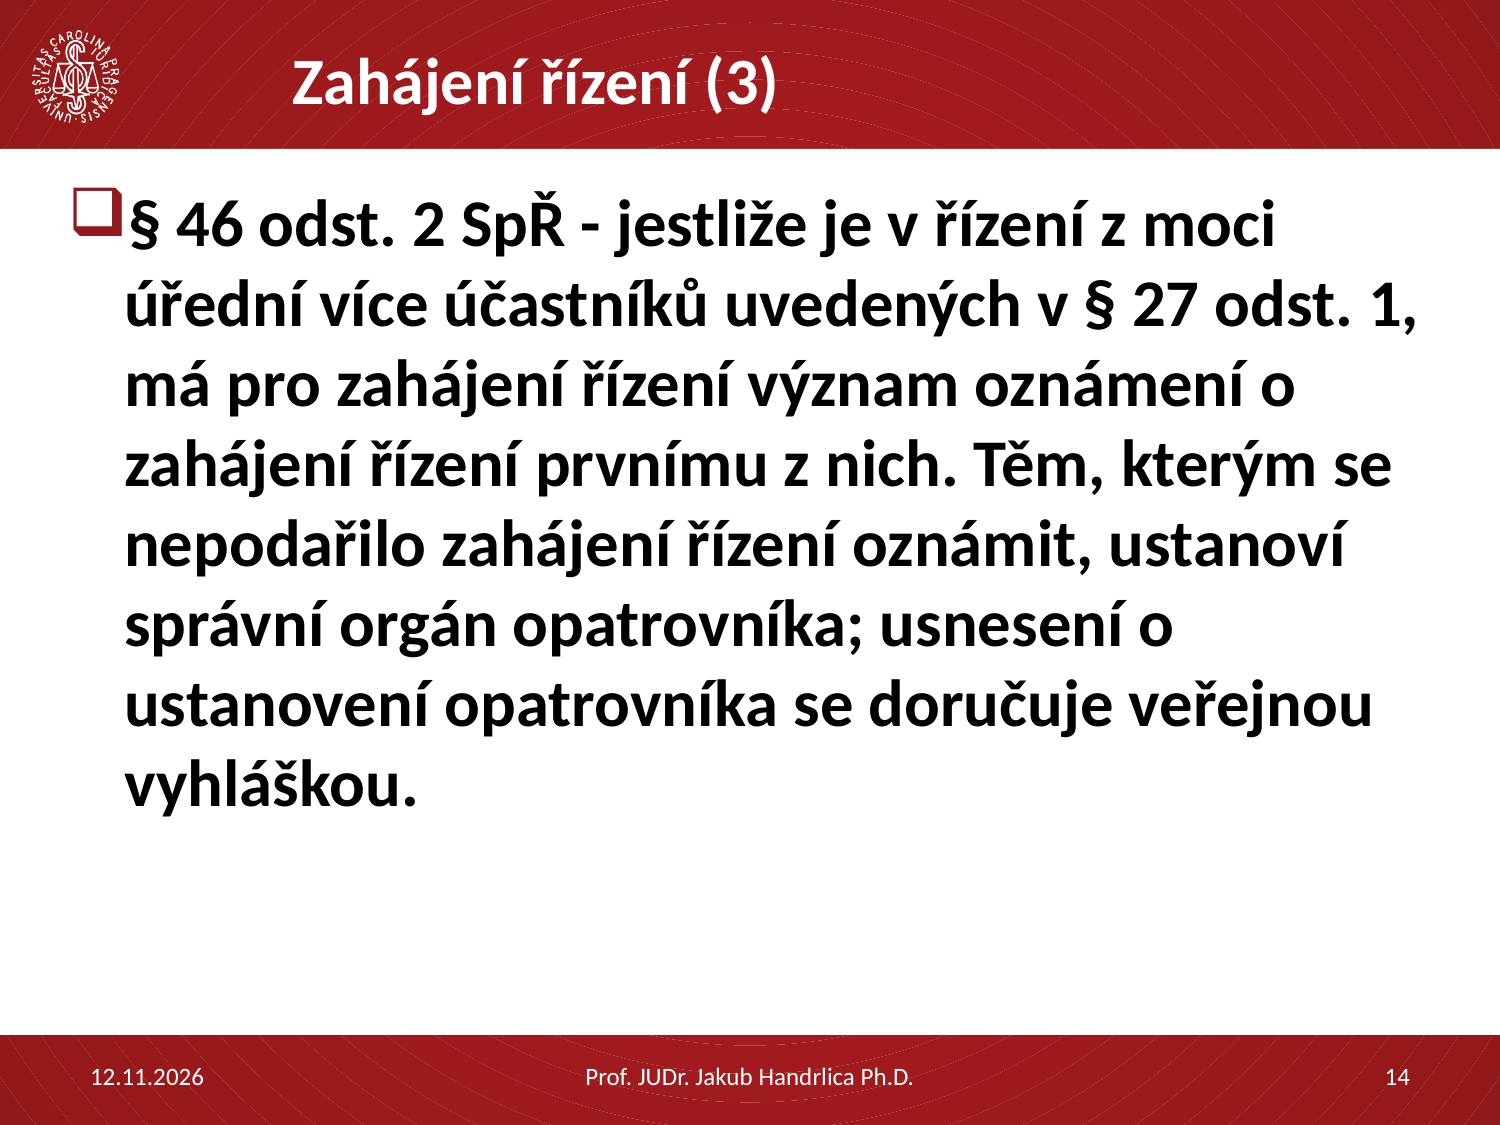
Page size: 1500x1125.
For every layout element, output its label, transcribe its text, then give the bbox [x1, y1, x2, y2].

title Zahájení řízení (3) [277, 30, 1447, 126]
footer Prof. JUDr. Jakub Handrlica Ph.D. [512, 1045, 988, 1106]
list § 46 odst. 2 SpŘ - jestliže je v řízení z moci úřední více účastníků uvedených v § 27 odst. 1, má pro zahájení řízení význam oznámení o zahájení řízení prvnímu z nich. Těm, kterým se nepodařilo zahájení řízení oznámit, ustanoví správní orgán opatrovníka; usnesení o ustanovení opatrovníka se doručuje veřejnou vyhláškou. [53, 172, 1447, 1012]
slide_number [75, 1045, 425, 1106]
slide_number 14 [1074, 1045, 1425, 1106]
picture [32, 30, 119, 123]
